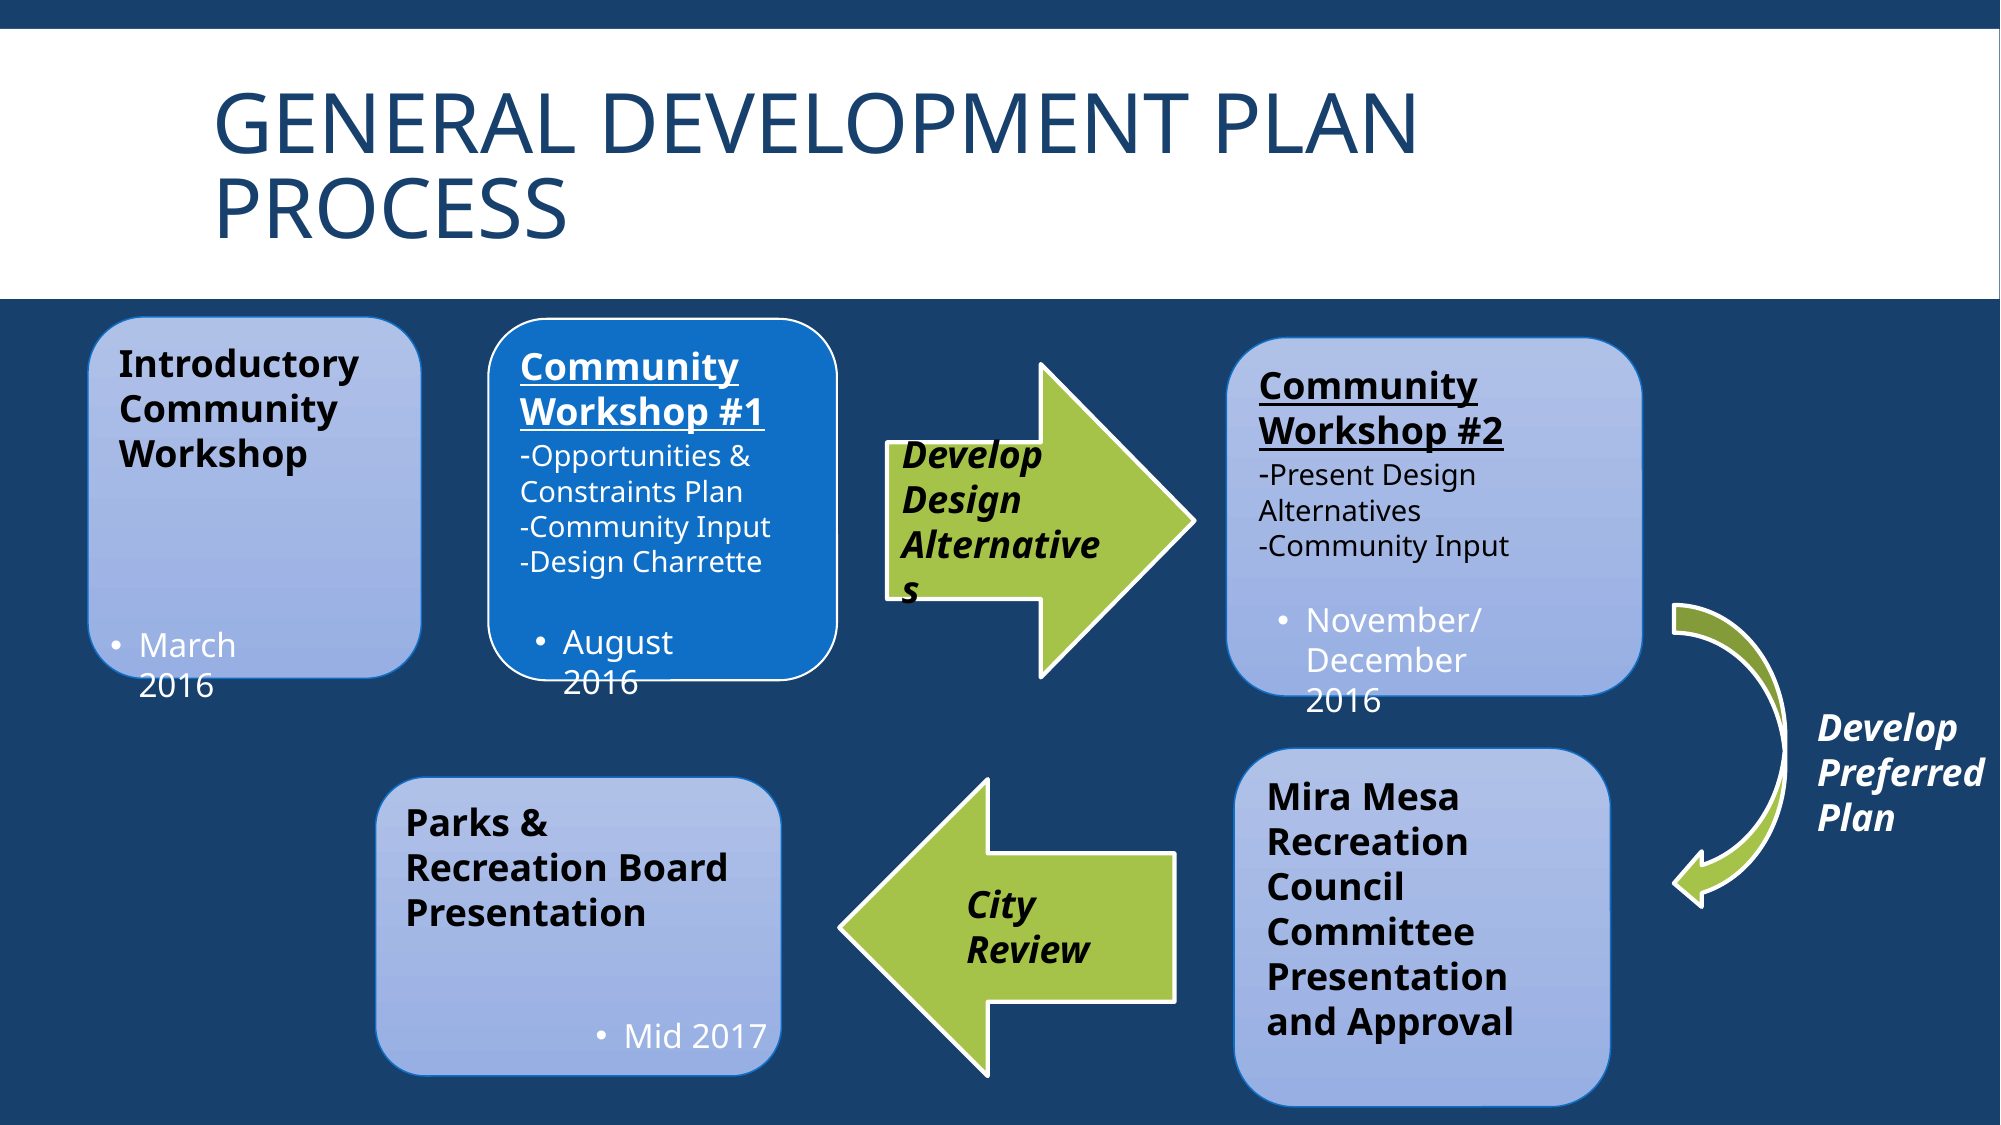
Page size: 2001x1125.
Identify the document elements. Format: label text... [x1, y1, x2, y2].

text_box Develop Design Alternatives [884, 362, 1197, 680]
text_box [837, 777, 1177, 1079]
text_box City Review [951, 873, 1166, 979]
text_box Mira Mesa Recreation Council Committee Presentation and Approval [1233, 747, 1612, 1108]
text_box Community Workshop #2 -Present Design Alternatives -Community Input [1225, 336, 1644, 697]
text_box [1671, 602, 1788, 909]
text_box Introductory Community Workshop [87, 316, 423, 680]
title General Development Plan Process [197, 46, 1803, 295]
text_box Community Workshop #1 -Opportunities & Constraints Plan -Community Input -Design Charrette [487, 317, 839, 682]
text_box Mid 2017 [580, 1007, 787, 1063]
text_box March 2016 [95, 617, 319, 712]
text_box November/ December 2016 [1262, 592, 1554, 727]
text_box August 2016 [520, 613, 761, 709]
text_box Develop Preferred Plan [1802, 696, 2000, 846]
text_box Parks & Recreation Board Presentation [374, 776, 783, 1077]
